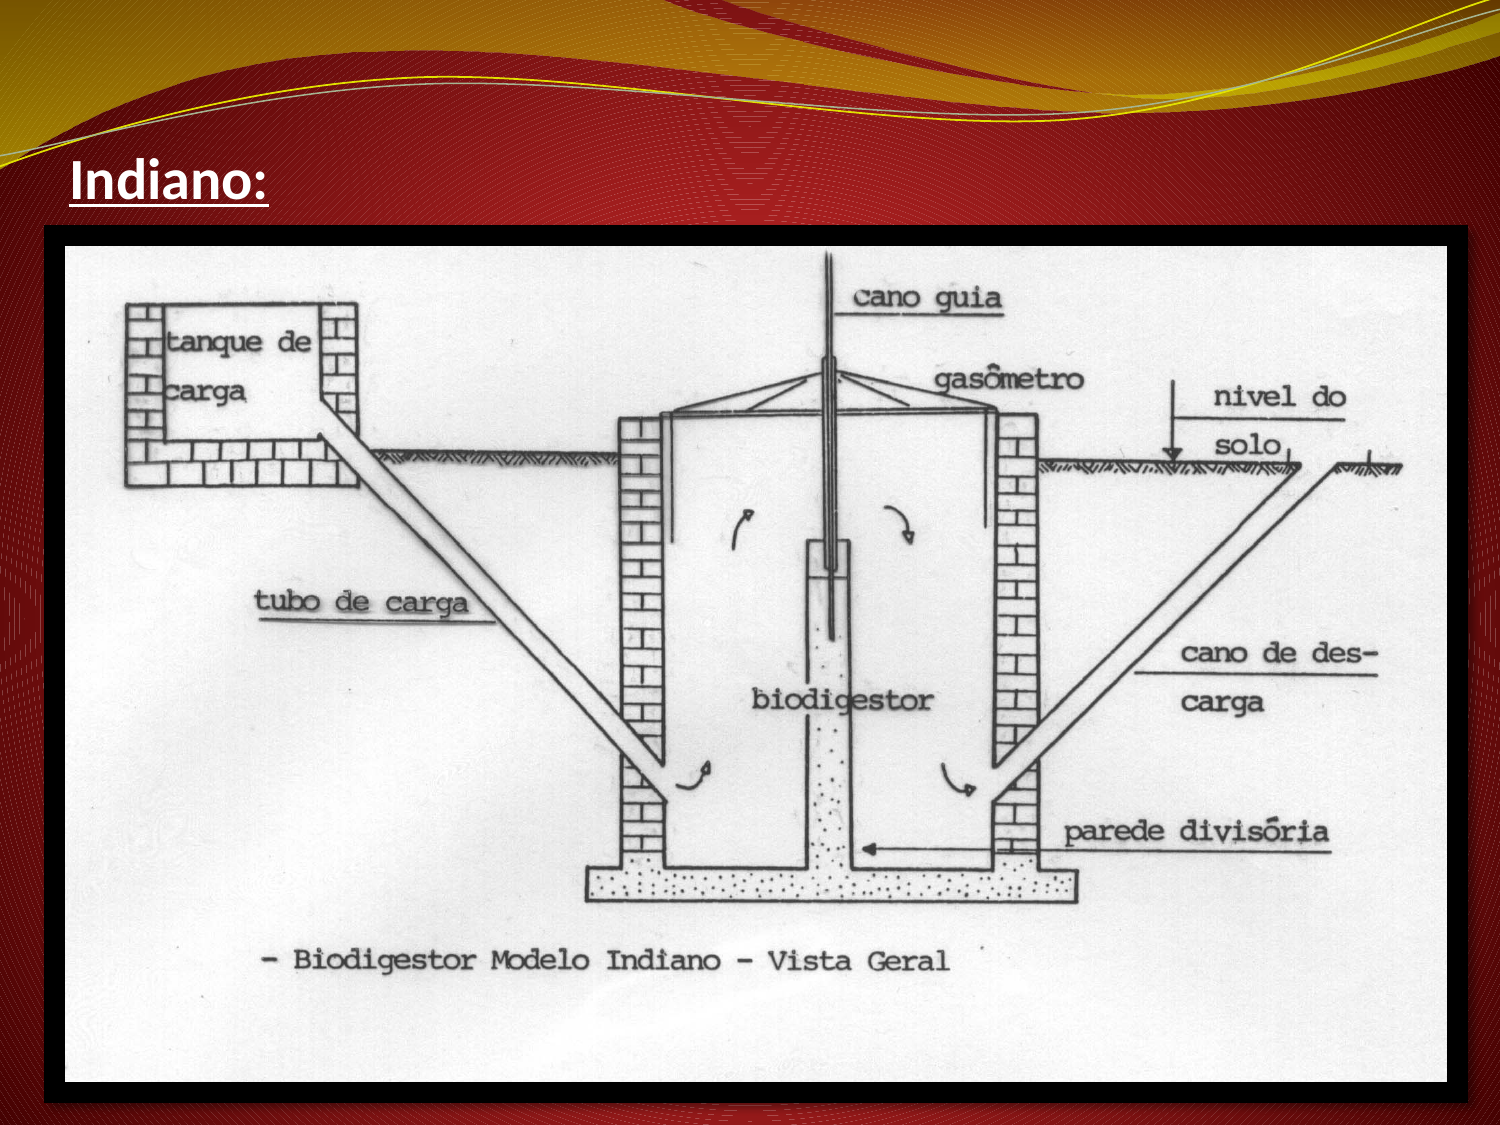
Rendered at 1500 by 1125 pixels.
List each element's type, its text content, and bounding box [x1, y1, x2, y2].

text_box Indiano: [54, 134, 284, 219]
picture [64, 245, 1448, 1083]
